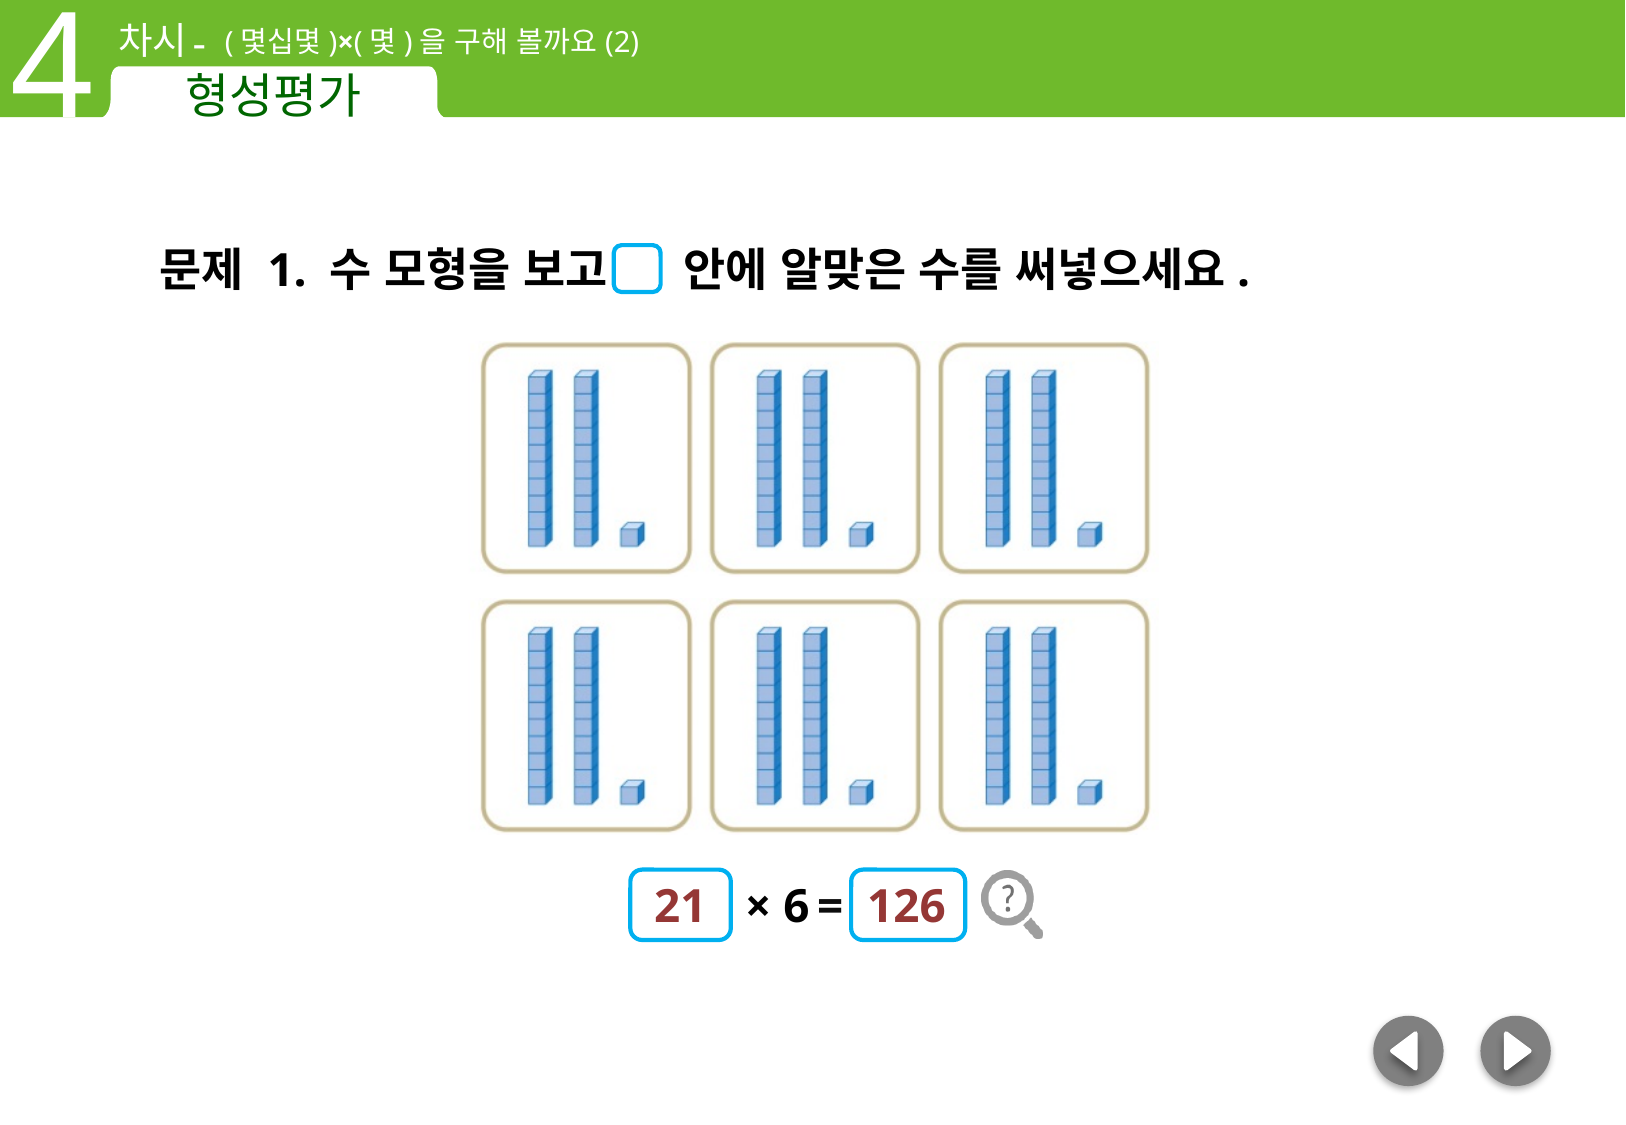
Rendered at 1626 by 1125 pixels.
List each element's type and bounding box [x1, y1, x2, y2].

text_box [1480, 1015, 1551, 1087]
text_box [144, 233, 1282, 305]
picture [980, 870, 1044, 940]
text_box [630, 869, 966, 941]
text_box [468, 341, 1160, 835]
text_box [1373, 1015, 1444, 1087]
